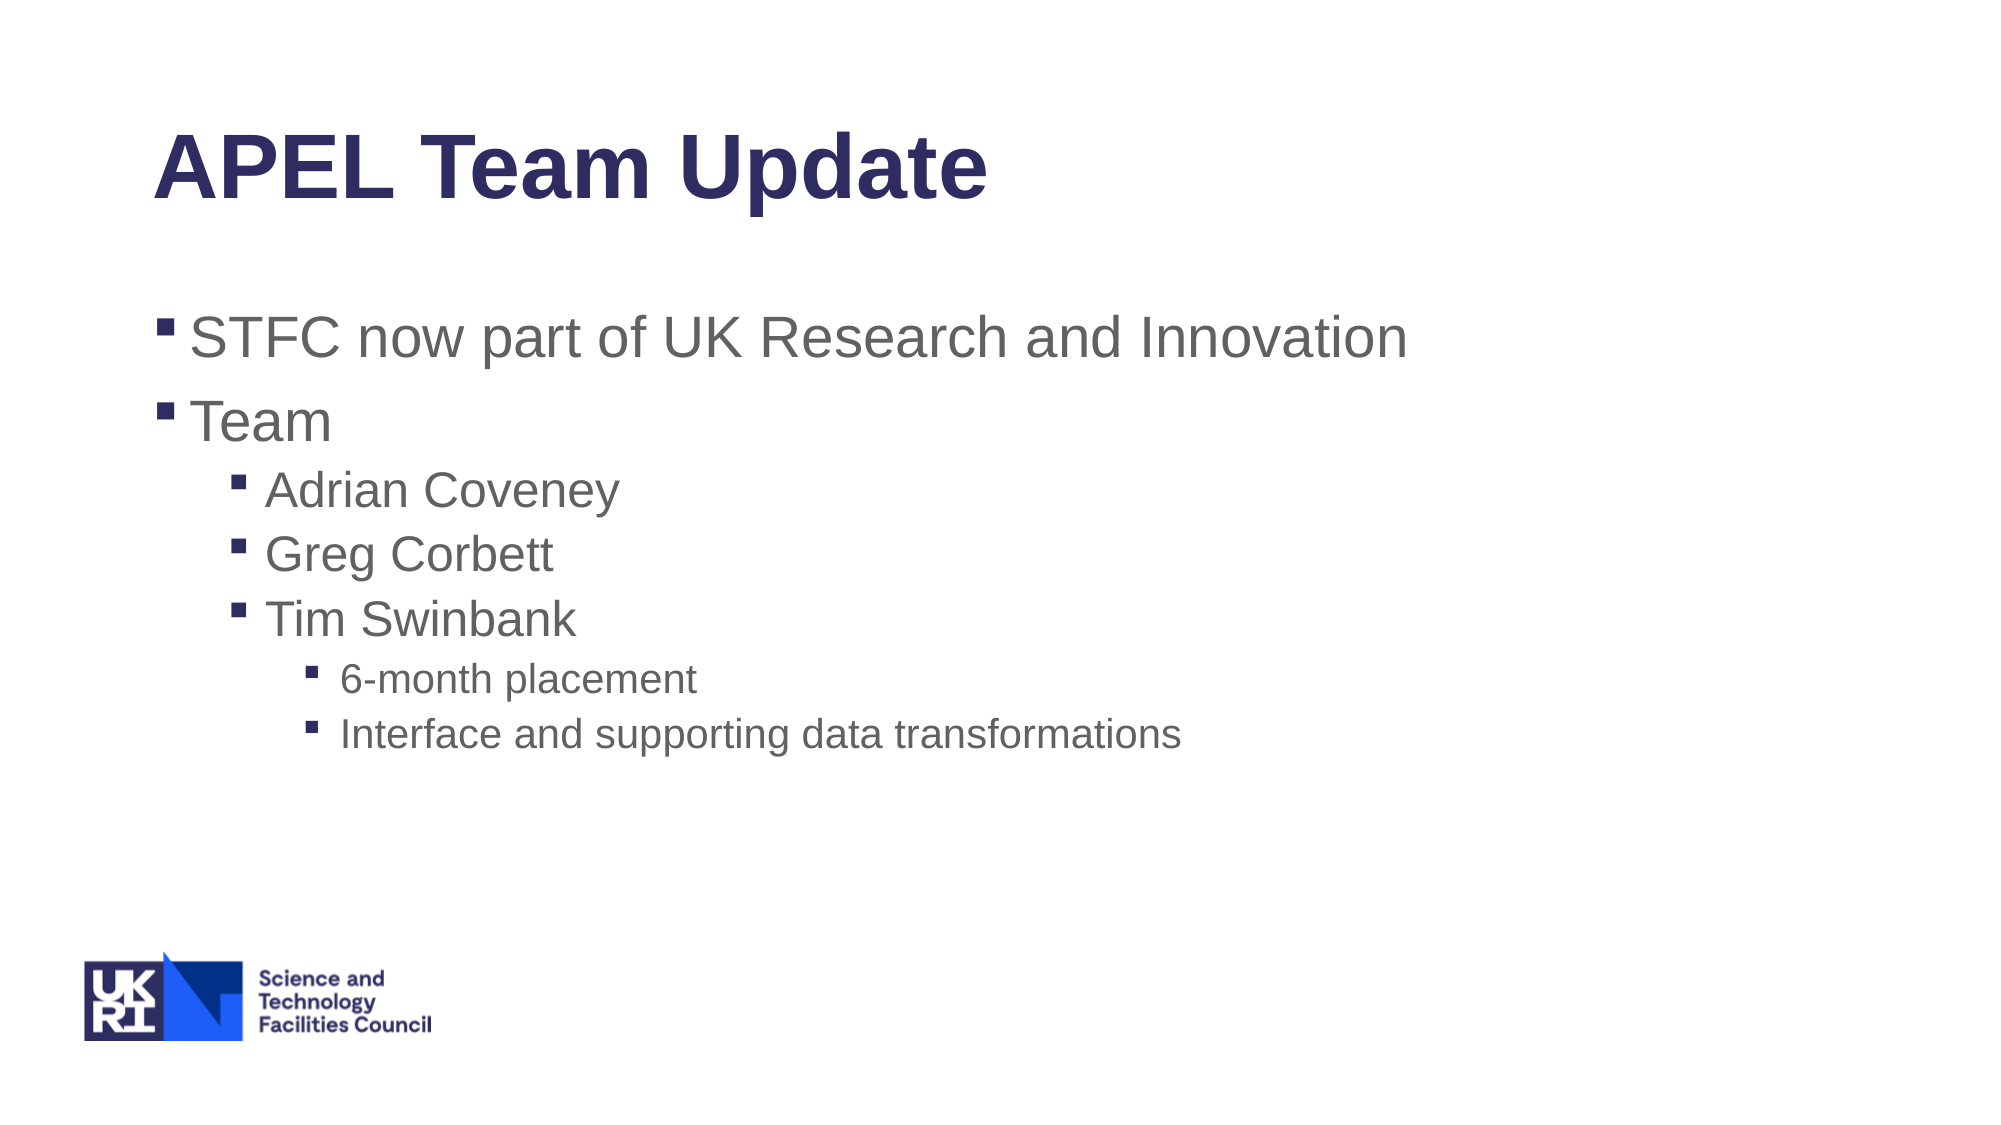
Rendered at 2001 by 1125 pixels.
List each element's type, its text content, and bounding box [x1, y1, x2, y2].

title APEL Team Update [137, 59, 1863, 278]
picture [84, 951, 431, 1041]
list STFC now part of UK Research and Innovation Team Adrian Coveney Greg Corbett Tim Swinbank 6-month placement Interface and supporting data transformations [137, 299, 1863, 1014]
